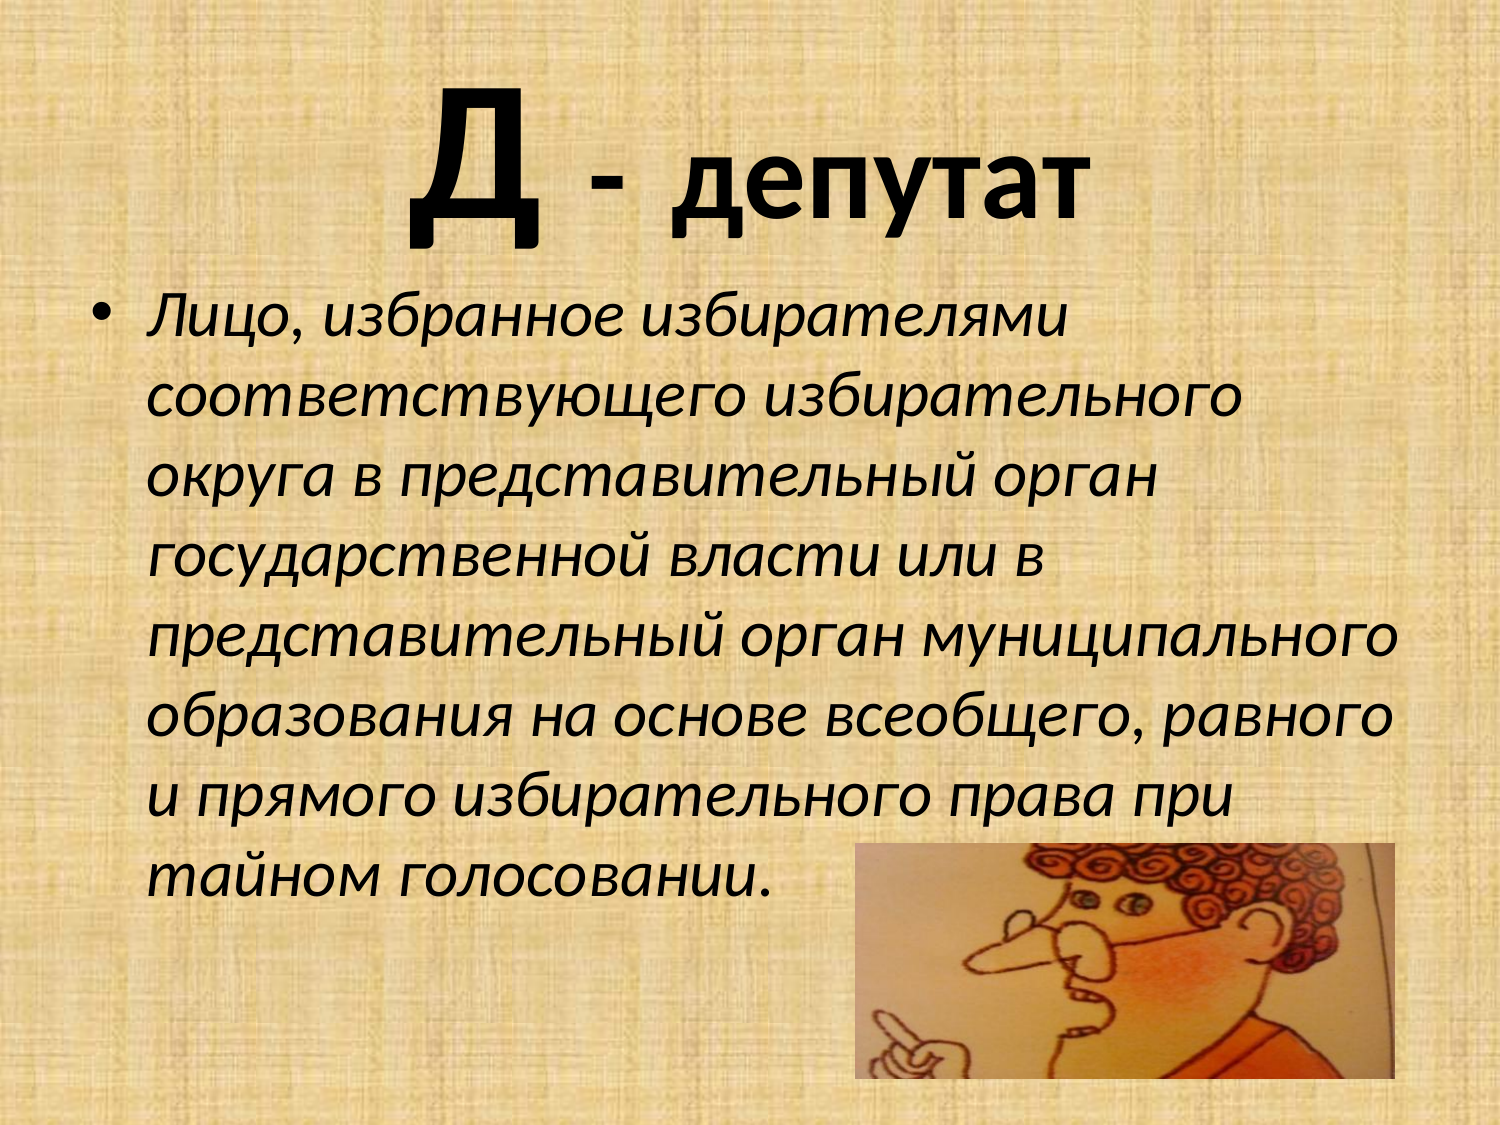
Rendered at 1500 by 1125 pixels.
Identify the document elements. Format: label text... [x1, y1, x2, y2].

title Д - депутат [75, 45, 1425, 233]
list Лицо, избранное избирателями соответствующего избирательного округа в представительный орган государственной власти или в представительный орган муниципального образования на основе всеобщего, равного и прямого избирательного права при тайном голосовании. [75, 262, 1425, 1005]
picture [0, 0, 1500, 1125]
